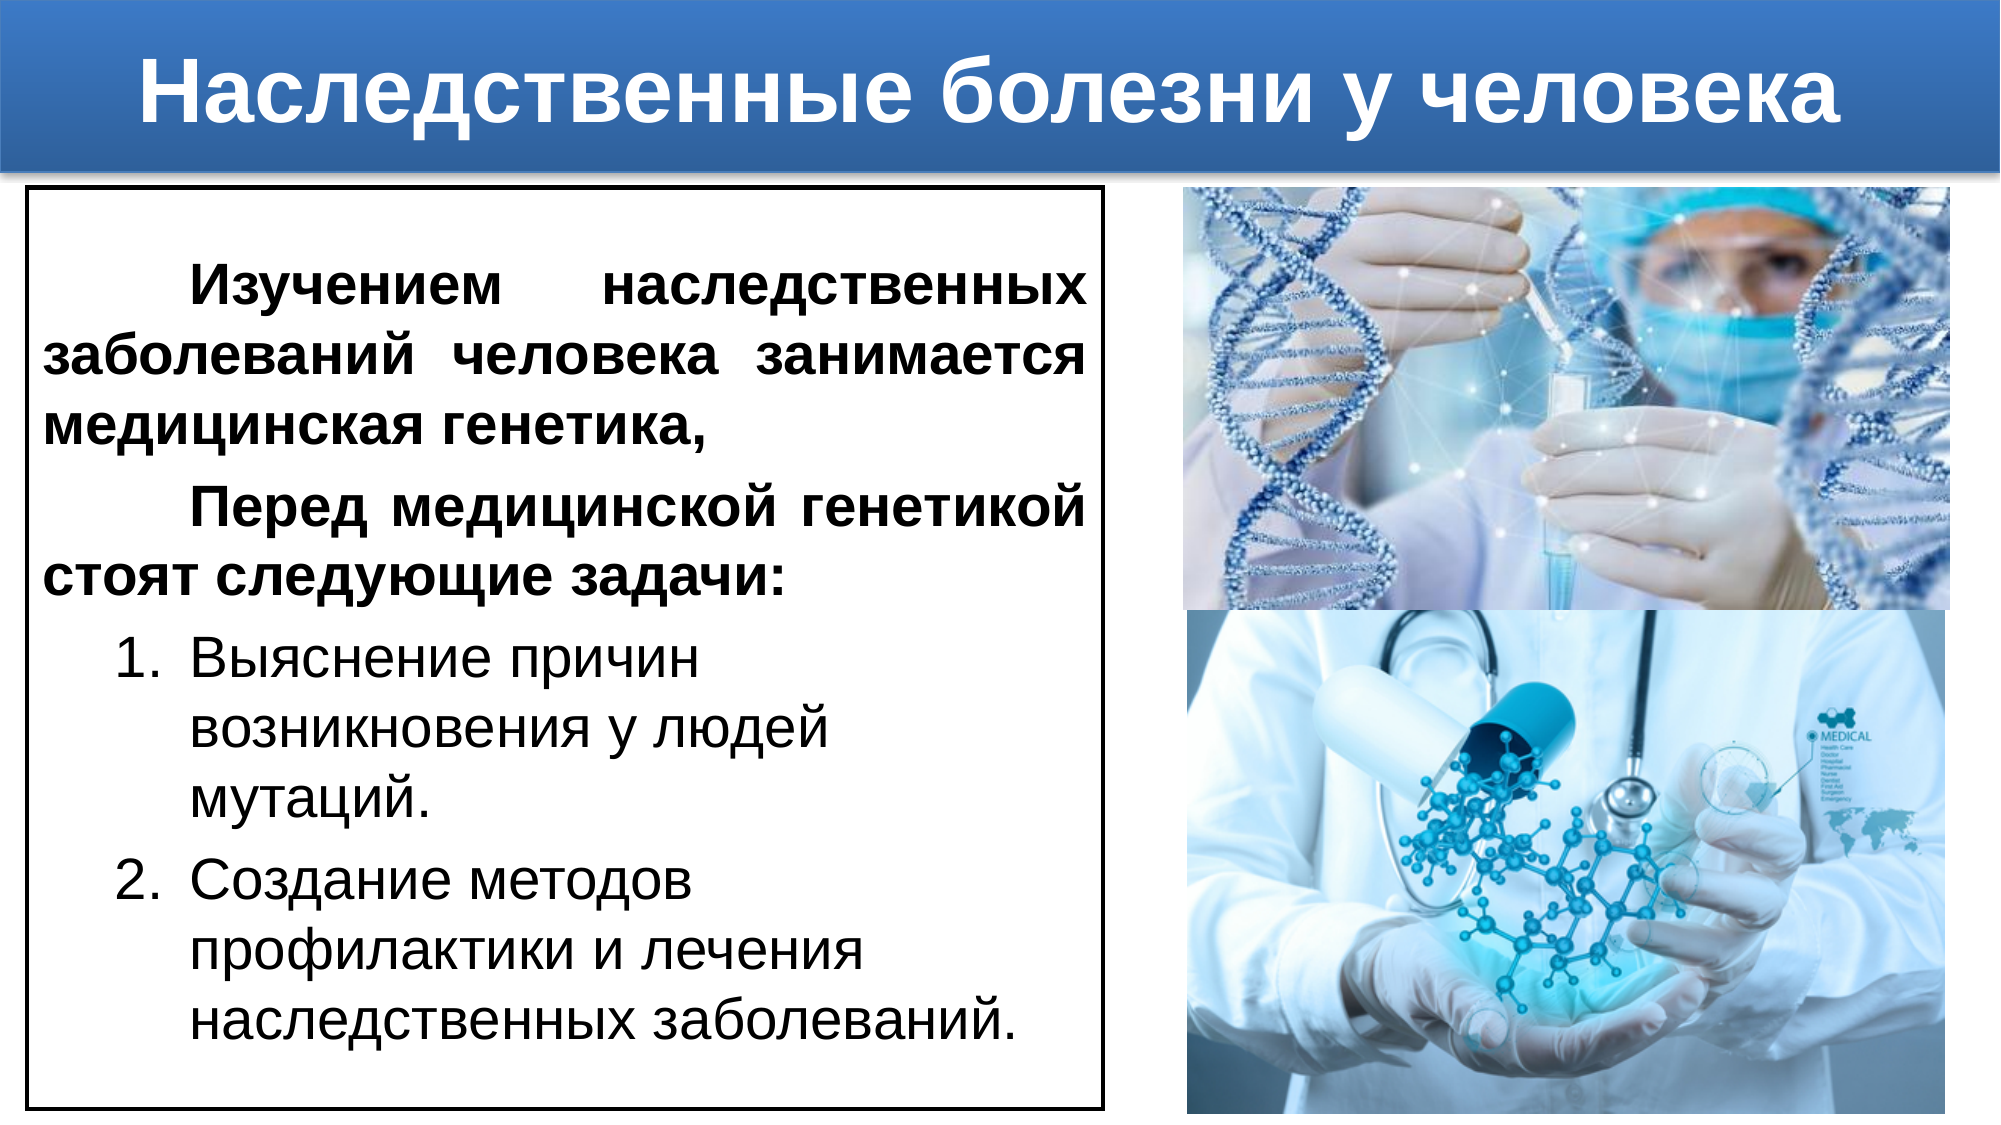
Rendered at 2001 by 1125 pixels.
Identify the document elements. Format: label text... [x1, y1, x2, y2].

picture [1183, 187, 1950, 1114]
list Изучением наследственных заболеваний человека занимается медицинская генетика, Перед медицинской генетикой стоят следующие задачи: Выяснение причин возникновения у людей мутаций. Создание методов профилактики и лечения наследственных заболеваний. [25, 185, 1105, 1111]
title Наследственные болезни у человека [0, 0, 2000, 173]
